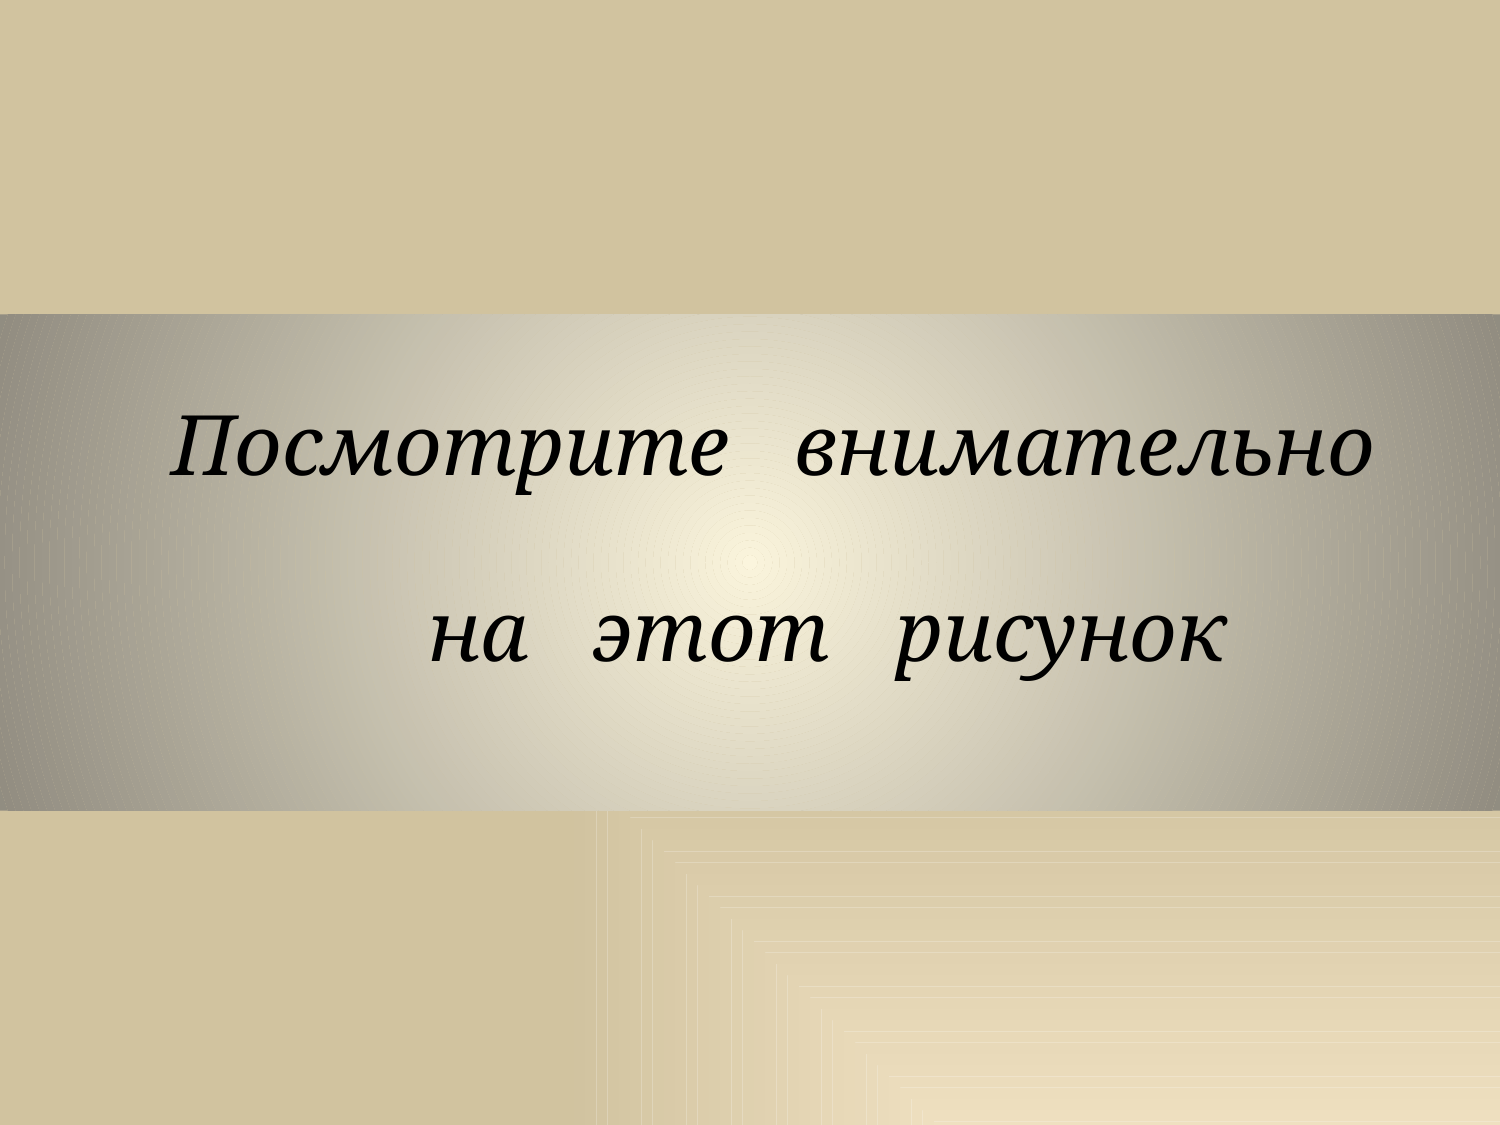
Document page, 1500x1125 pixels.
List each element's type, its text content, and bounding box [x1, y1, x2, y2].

list Посмотрите внимательно на этот рисунок [0, 312, 1500, 813]
